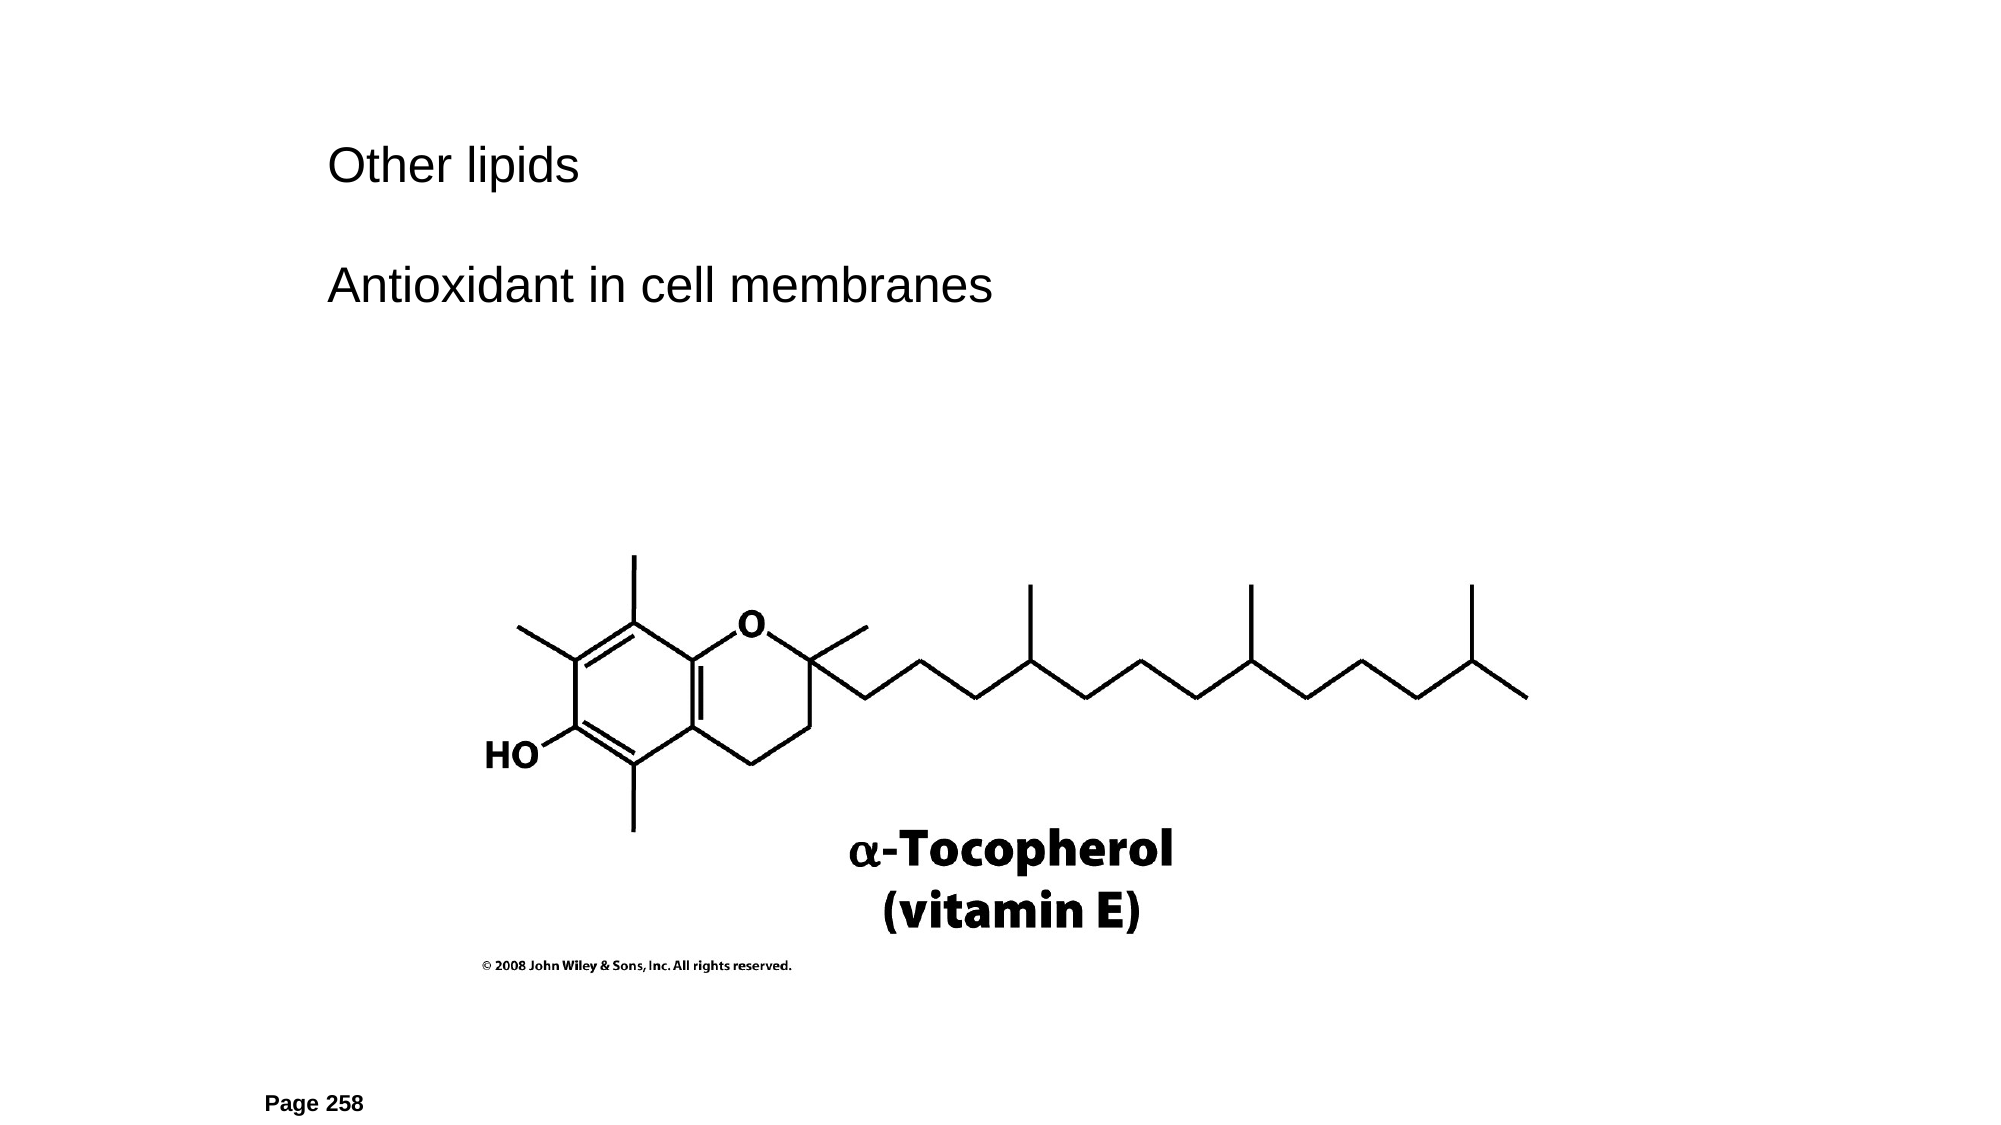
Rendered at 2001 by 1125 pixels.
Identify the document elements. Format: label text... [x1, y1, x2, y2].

text_box Page 258 [249, 1081, 1750, 1124]
text_box Other lipids Antioxidant in cell membranes [312, 124, 1013, 320]
picture [474, 549, 1537, 976]
